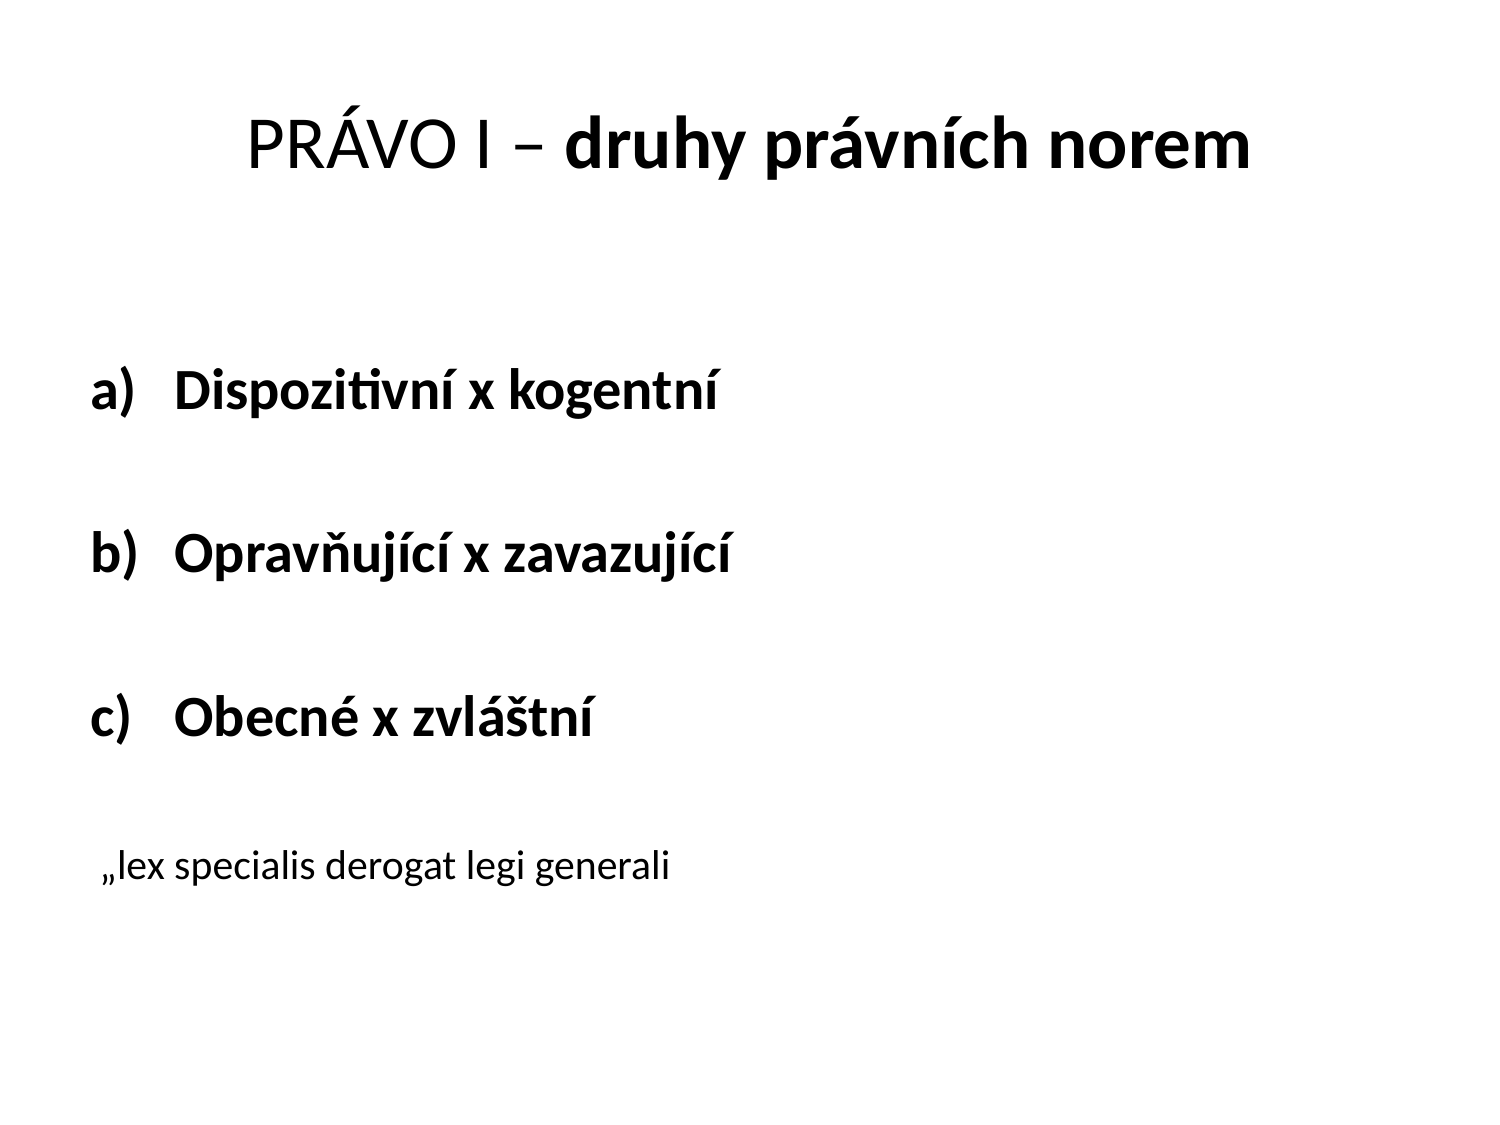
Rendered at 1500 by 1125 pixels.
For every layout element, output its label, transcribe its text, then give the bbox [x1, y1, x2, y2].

title PRÁVO I – druhy právních norem [75, 45, 1425, 233]
list Dispozitivní x kogentní Opravňující x zavazující Obecné x zvláštní „lex specialis derogat legi generali [75, 262, 1425, 1047]
